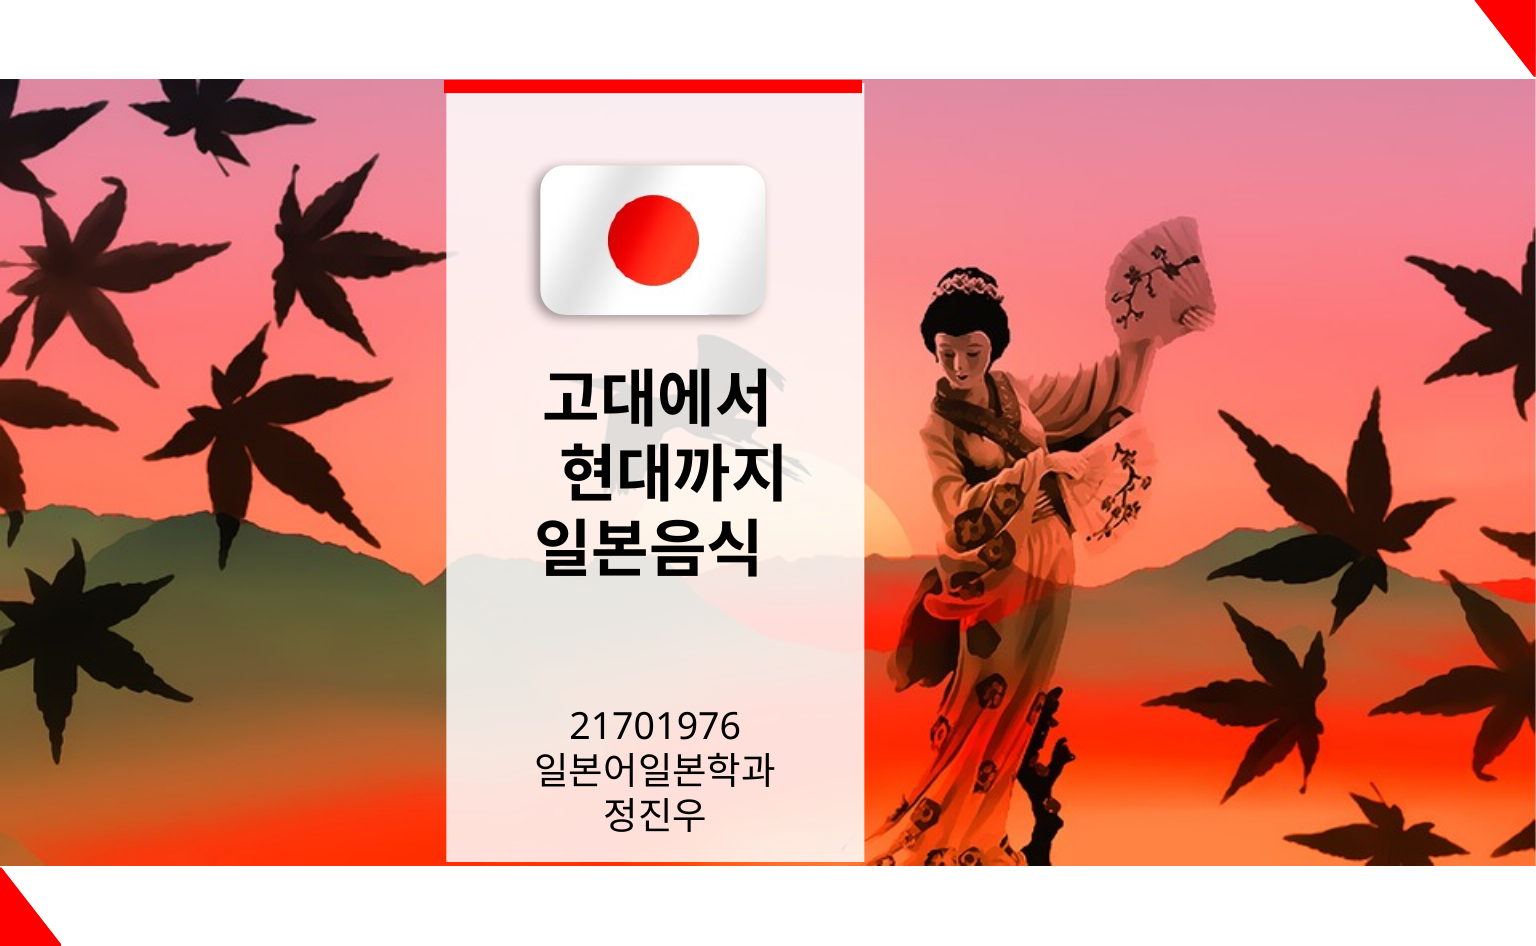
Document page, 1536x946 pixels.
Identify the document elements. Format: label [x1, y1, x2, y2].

picture [0, 79, 1536, 866]
text_box [1474, 0, 1536, 78]
text_box [0, 874, 61, 946]
